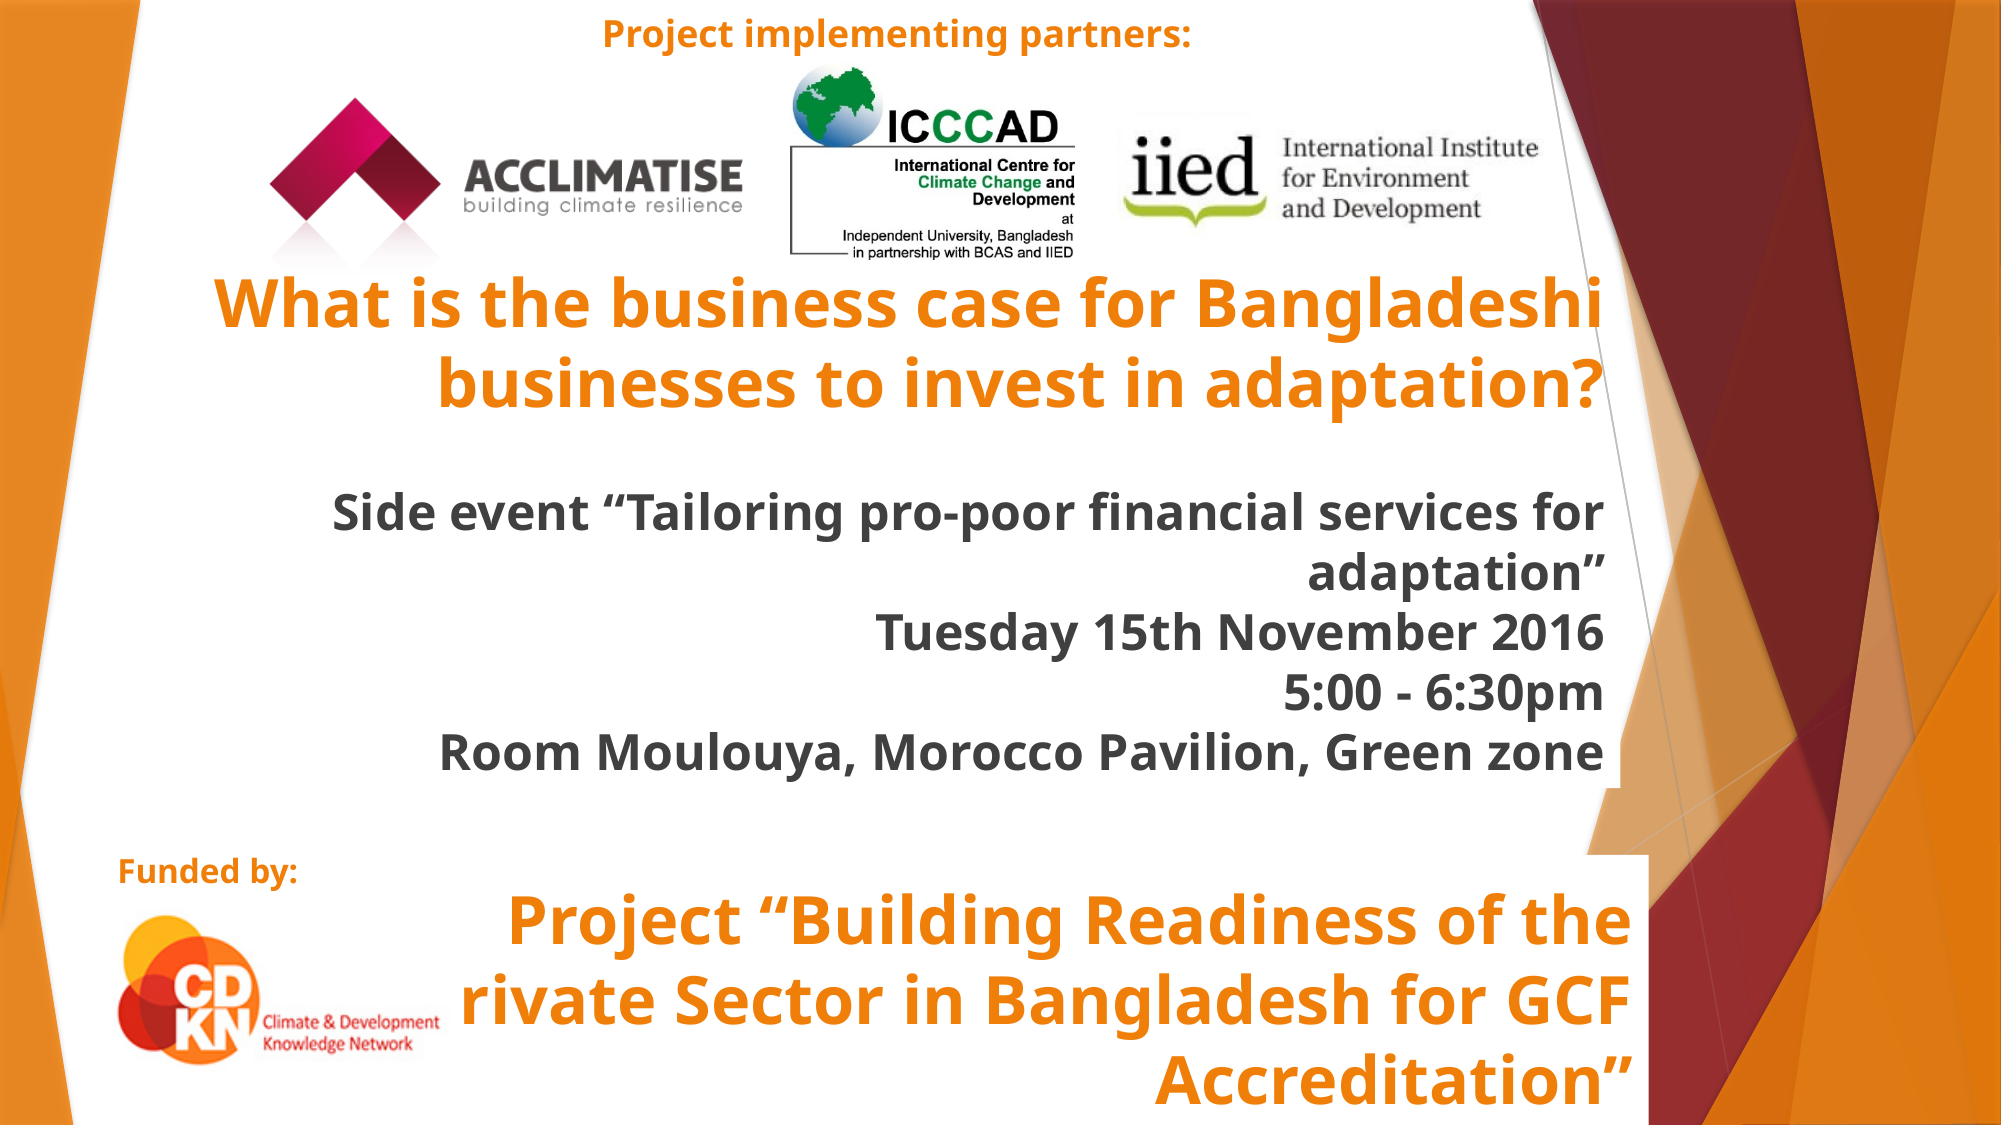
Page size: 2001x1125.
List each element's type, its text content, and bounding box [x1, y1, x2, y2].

title Project “Building Readiness of the Private Sector in Bangladesh for GCF Accreditation” [374, 854, 1649, 1125]
picture [110, 909, 460, 1073]
text_box Project implementing partners: [587, 2, 1208, 63]
picture [268, 97, 747, 345]
text_box Funded by: [102, 842, 508, 898]
picture [1116, 112, 1546, 238]
picture [789, 62, 1075, 260]
text_box What is the business case for Bangladeshi businesses to invest in adaptation? Side event “Tailoring pro-poor financial services for adaptation” Tuesday 15th November 2016 5:00 - 6:30pm Room Moulouya, Morocco Pavilion, Green zone [78, 504, 1621, 789]
